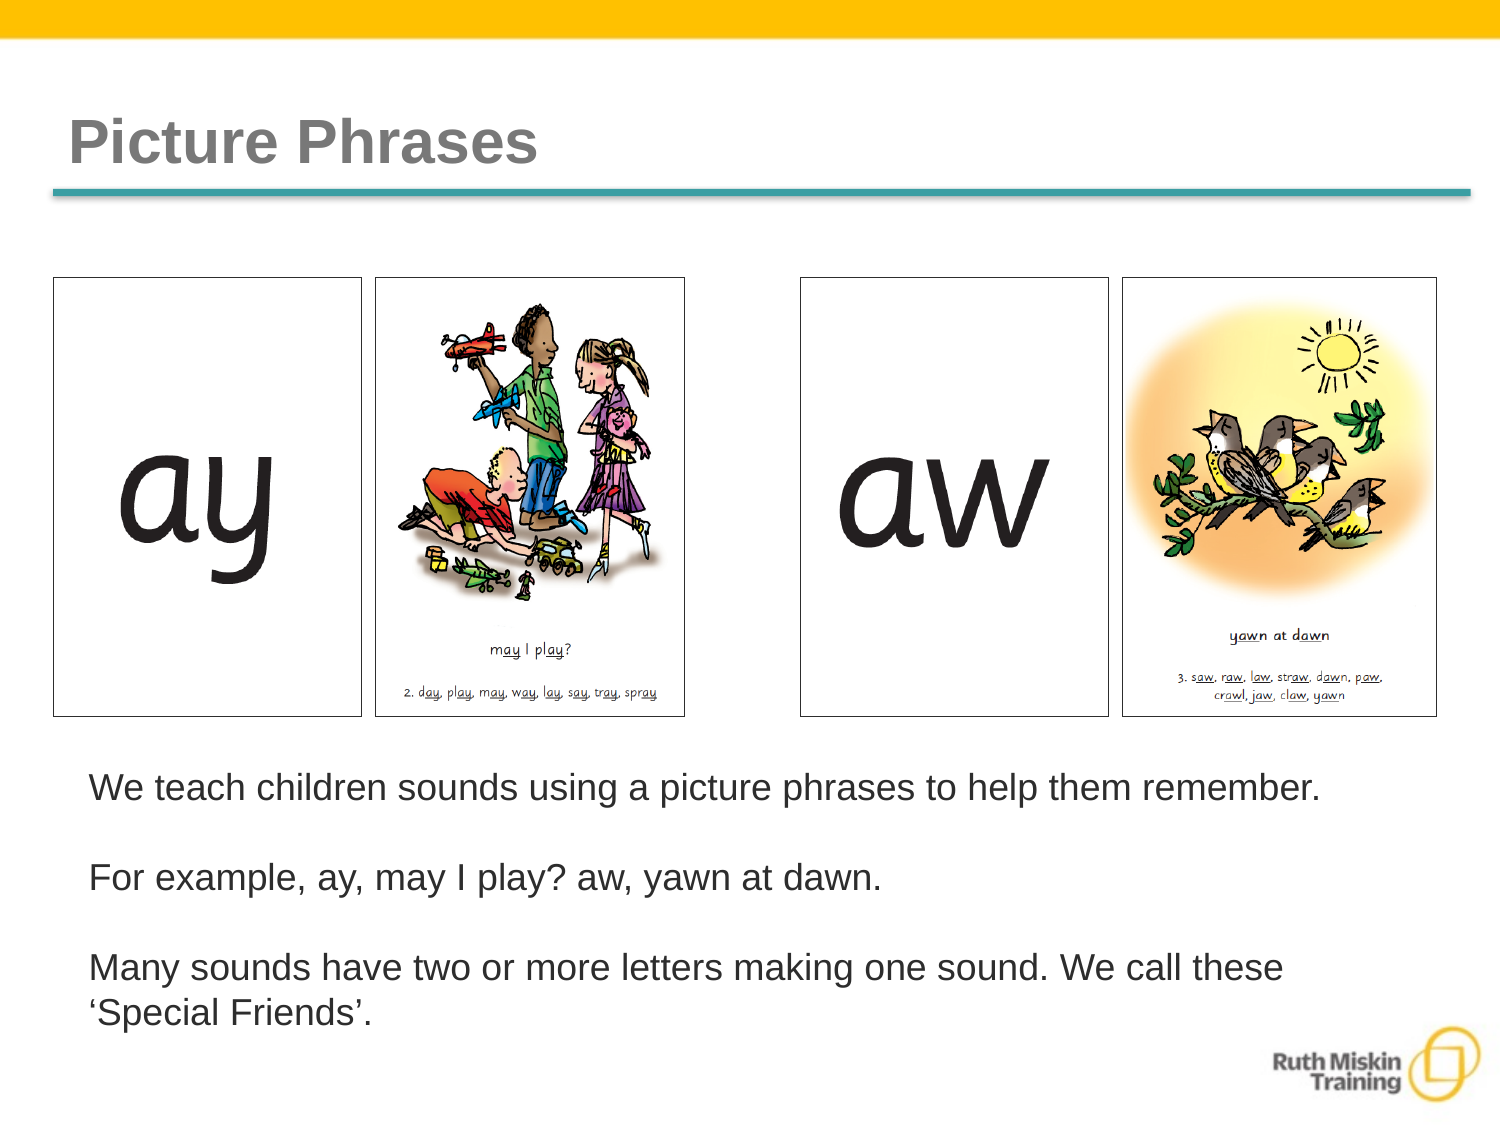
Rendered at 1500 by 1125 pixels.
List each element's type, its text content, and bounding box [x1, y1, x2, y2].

title Picture Phrases [52, 42, 1281, 185]
picture [0, 0, 1500, 1125]
text_box We teach children sounds using a picture phrases to help them remember. For example, ay, may I play? aw, yawn at dawn. Many sounds have two or more letters making one sound. We call these ‘Special Friends’. [73, 755, 1409, 1041]
